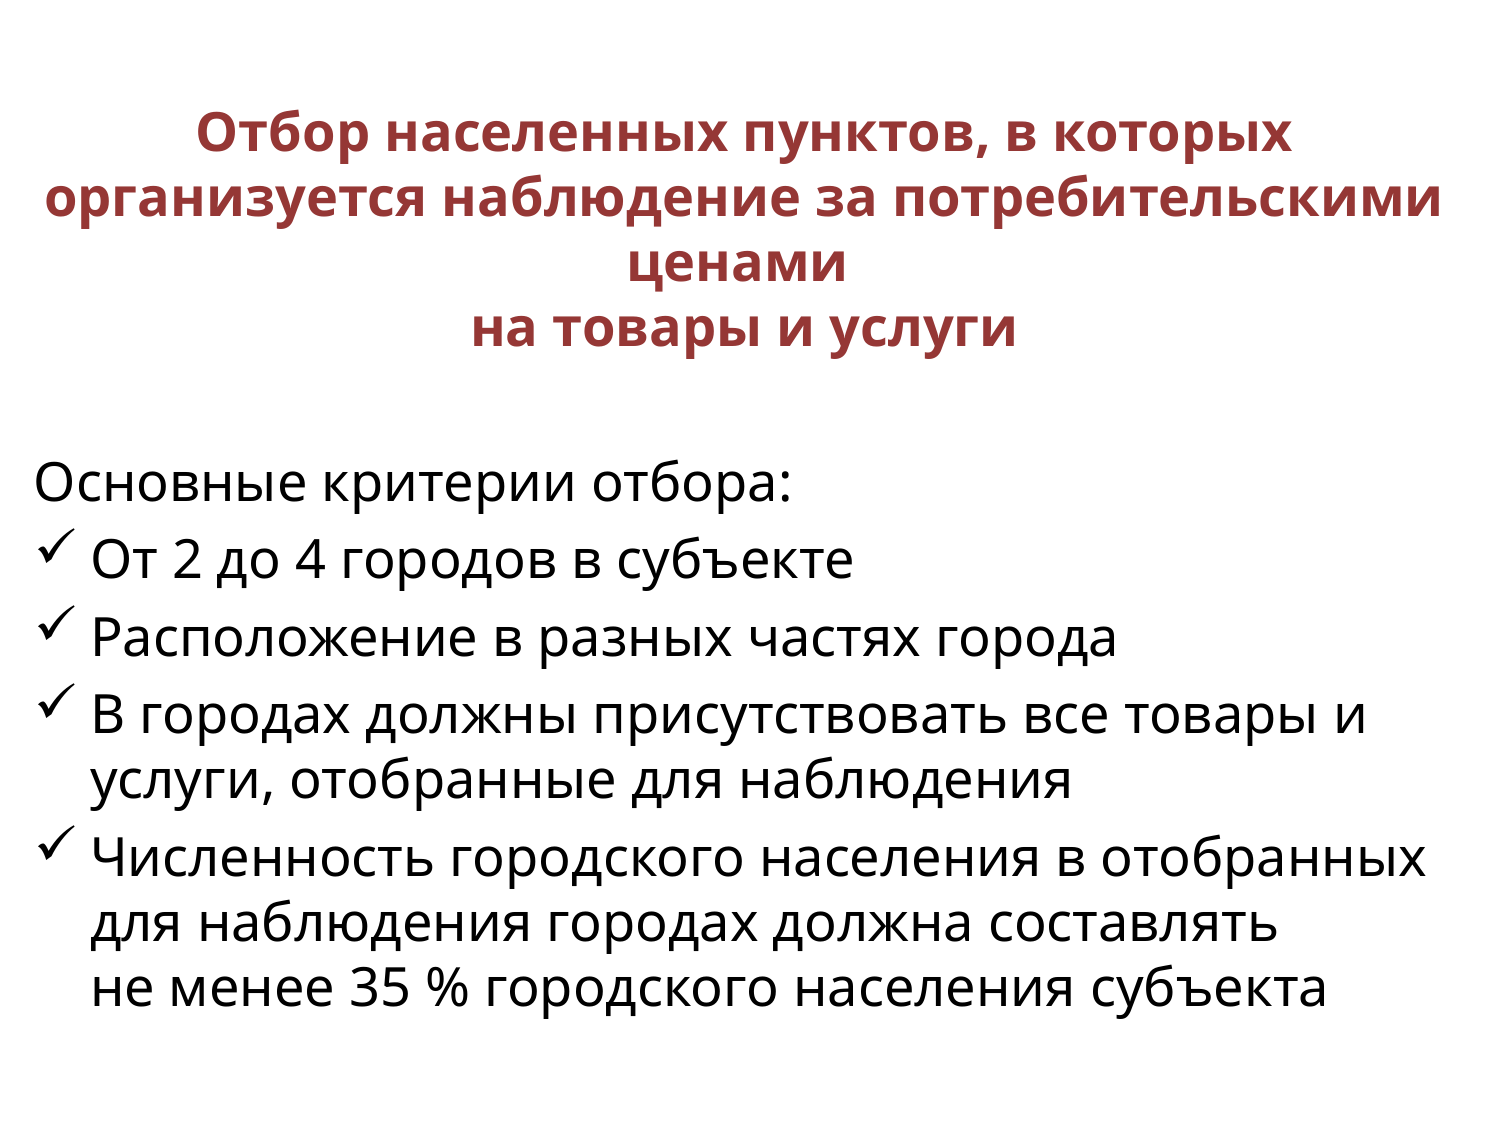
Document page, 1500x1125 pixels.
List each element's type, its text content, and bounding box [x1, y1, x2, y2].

text_box Отбор населенных пунктов, в которых организуется наблюдение за потребительскими ценами на товары и услуги Основные критерии отбора: От 2 до 4 городов в субъекте Расположение в разных частях города В городах должны присутствовать все товары и услуги, отобранные для наблюдения Численность городского населения в отобранных для наблюдения городах должна составлять не менее 35 % городского населения субъекта [17, 88, 1473, 1026]
